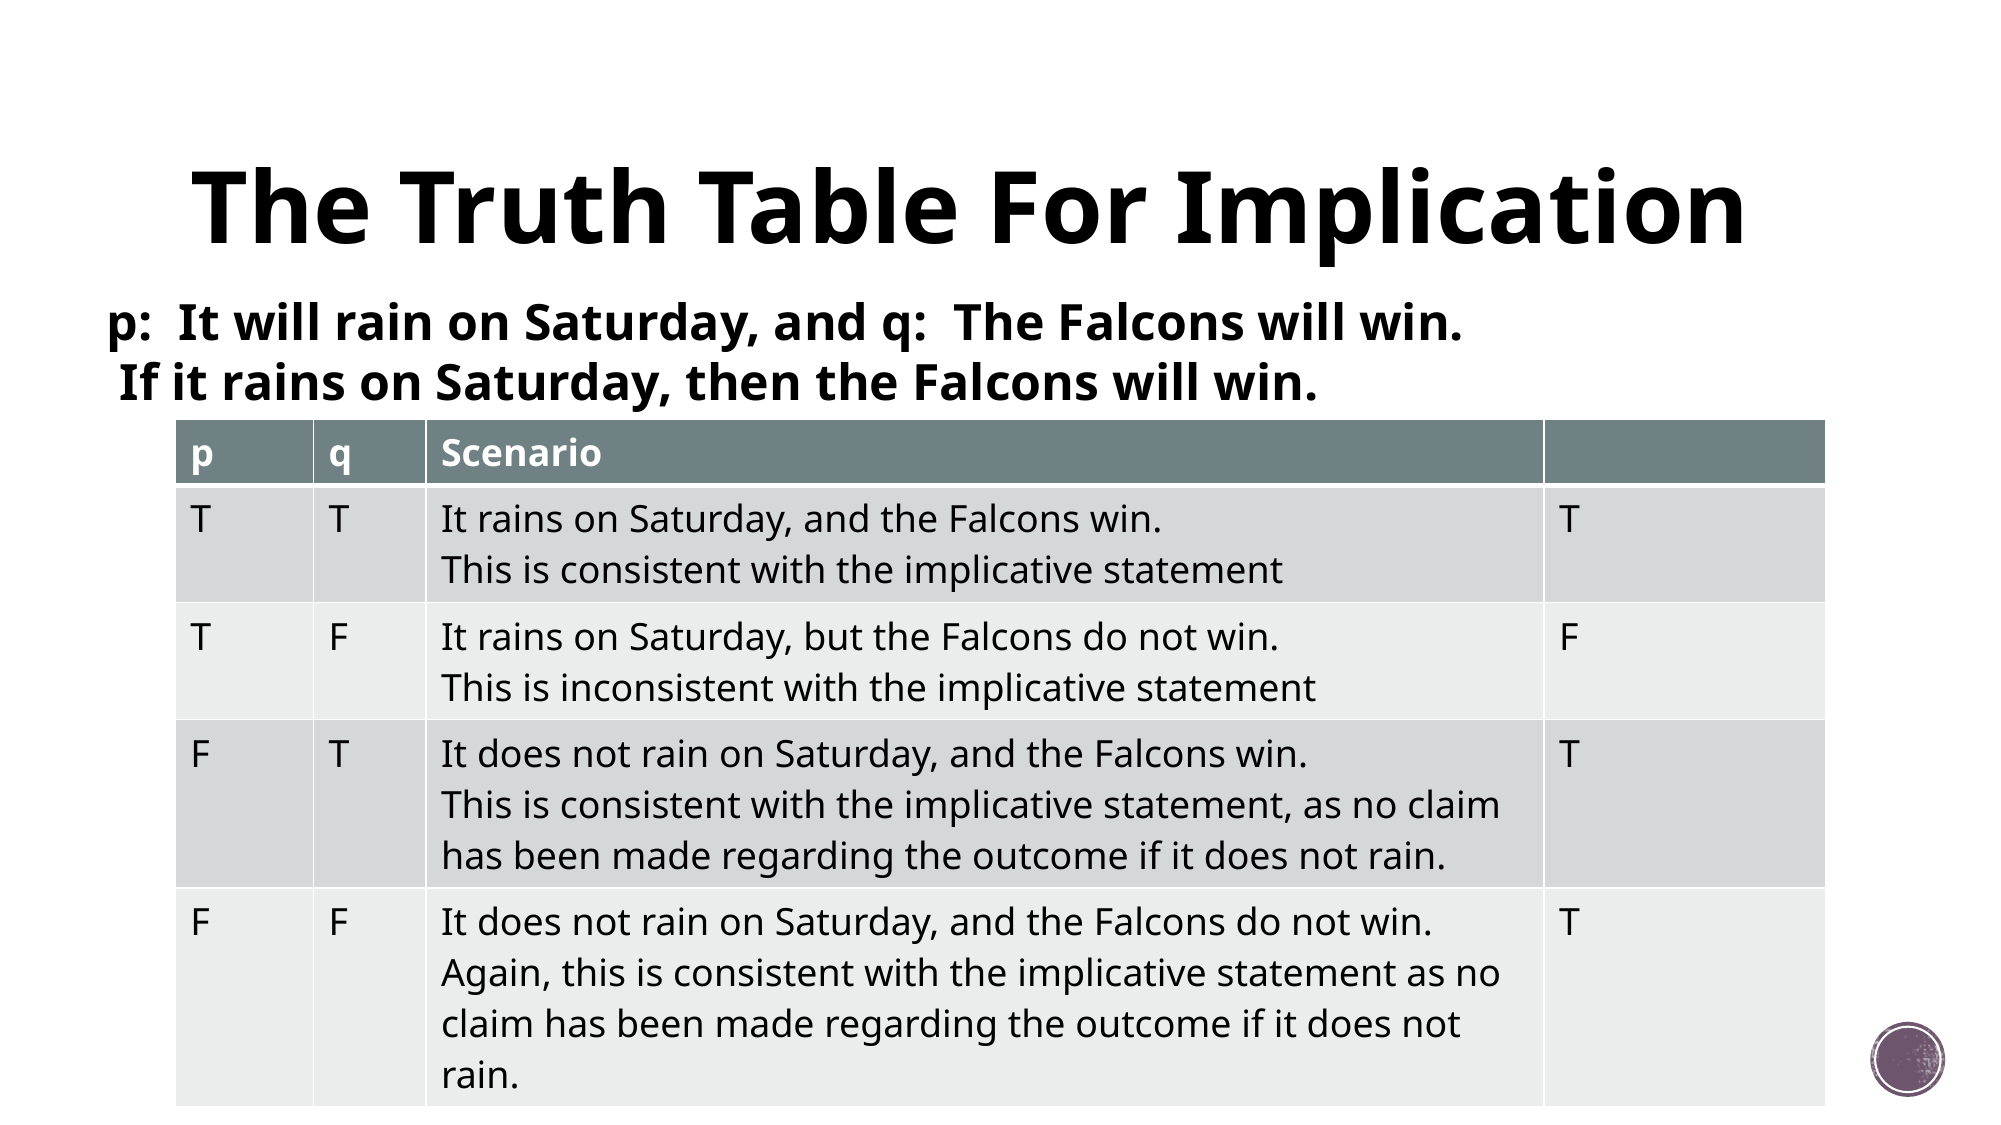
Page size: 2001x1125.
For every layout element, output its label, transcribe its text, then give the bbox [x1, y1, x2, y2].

title The Truth Table For Implication [175, 79, 1826, 344]
